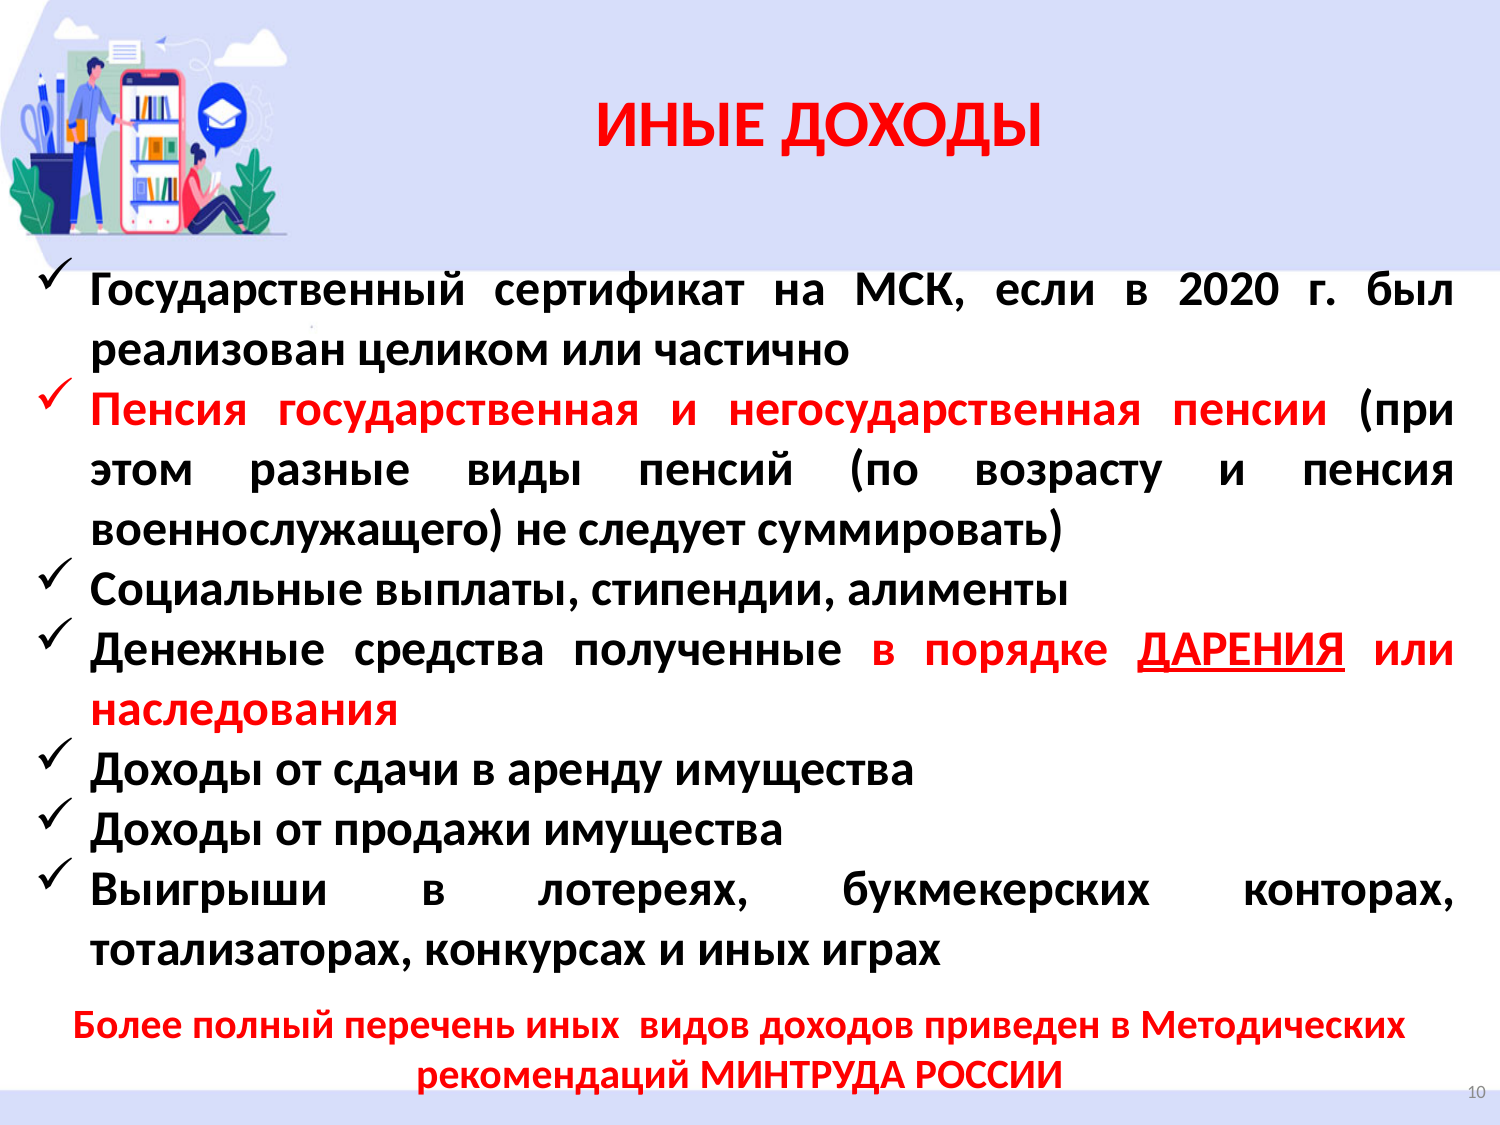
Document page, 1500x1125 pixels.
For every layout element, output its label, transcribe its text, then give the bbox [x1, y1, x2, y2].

slide_number 10 [1404, 1061, 1498, 1122]
text_box [112, 661, 1471, 738]
text_box Более полный перечень иных видов доходов приведен в Методических рекомендаций МИНТРУДА РОССИИ [9, 989, 1471, 1105]
picture [0, 0, 1500, 1125]
text_box Государственный сертификат на МСК, если в 2020 г. был реализован целиком или частично Пенсия государственная и негосударственная пенсии (при этом разные виды пенсий (по возрасту и пенсия военнослужащего) не следует суммировать) Социальные выплаты, стипендии, алименты Денежные средства полученные в порядке ДАРЕНИЯ или наследования Доходы от сдачи в аренду имущества Доходы от продажи имущества Выигрыши в лотереях, букмекерских конторах, тотализаторах, конкурсах и иных играх [19, 247, 1471, 983]
text_box ИНЫЕ ДОХОДЫ [343, 40, 1297, 209]
